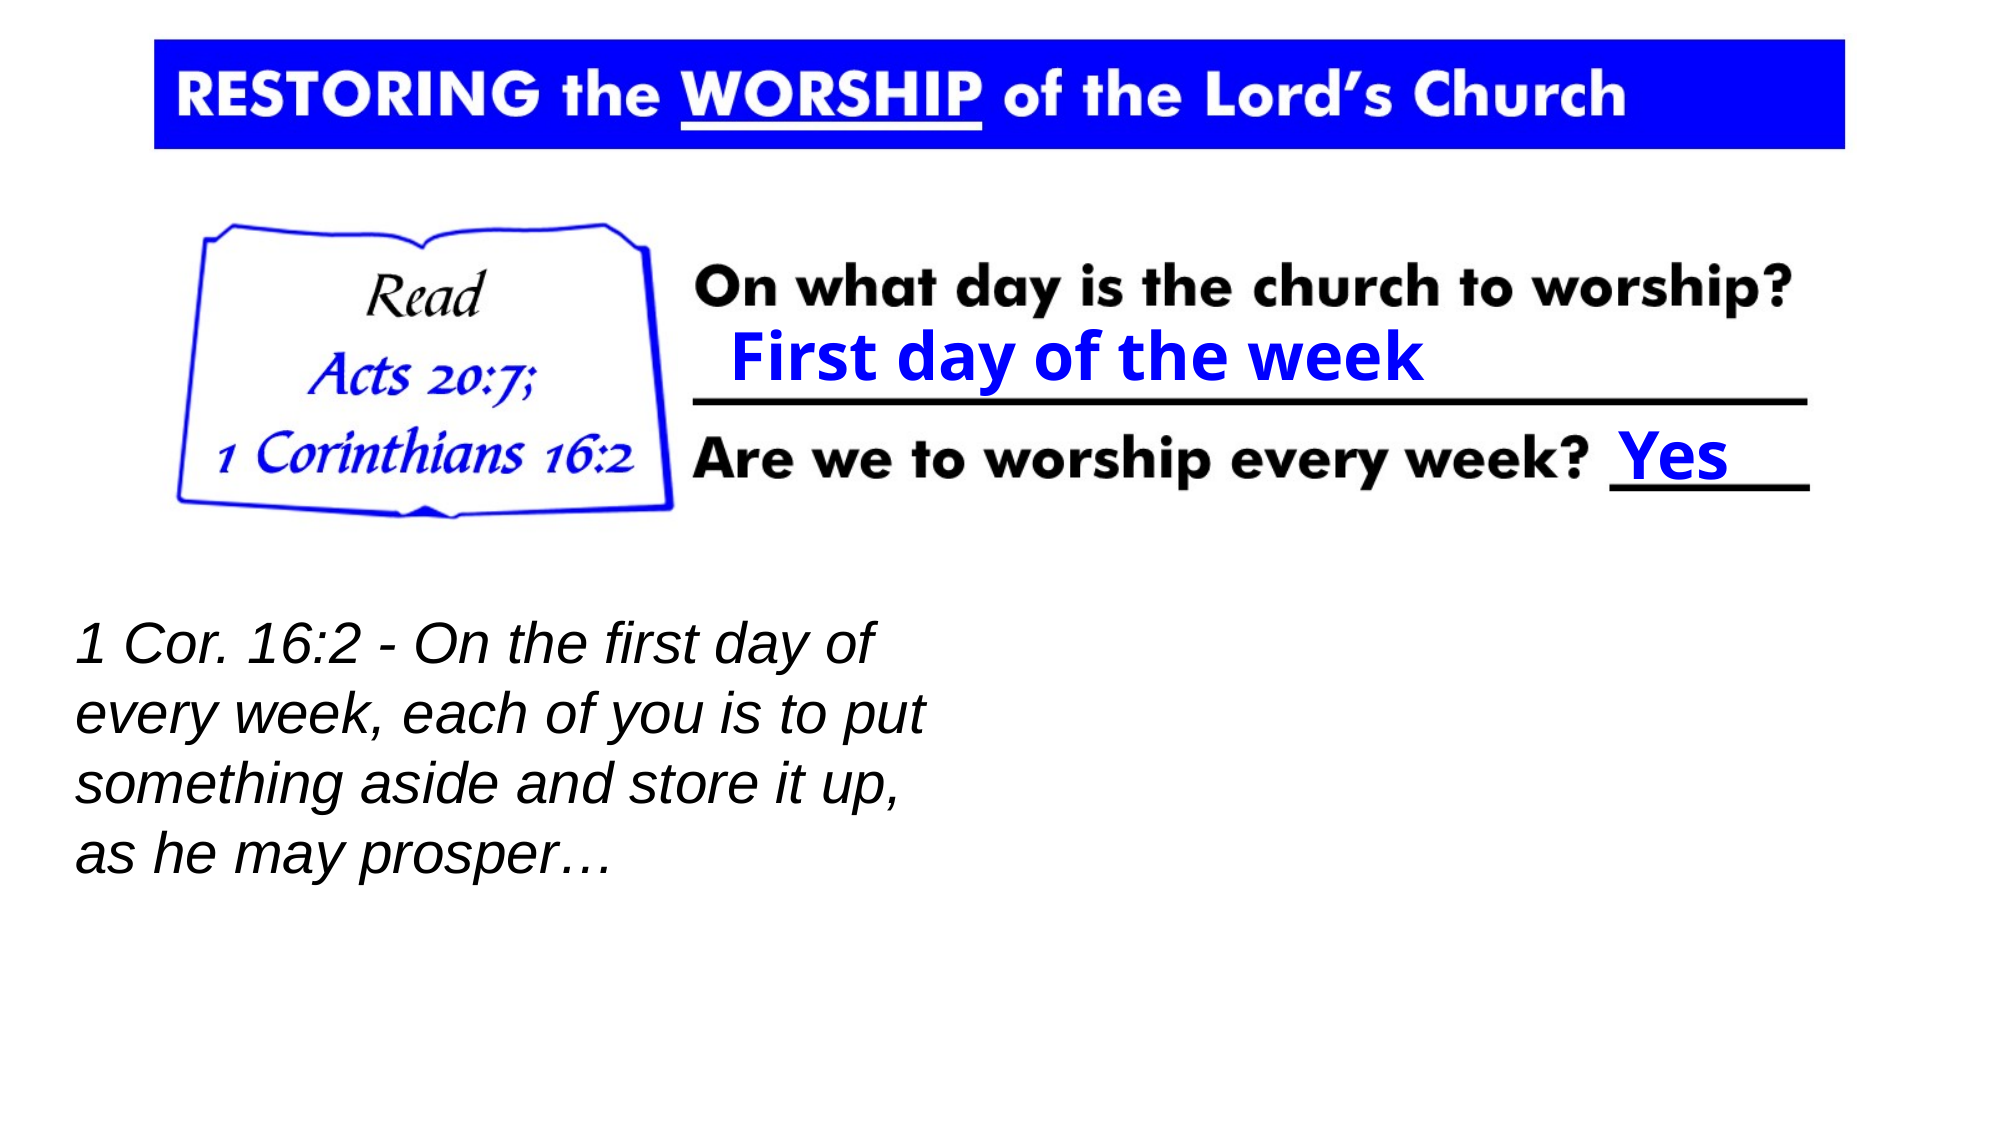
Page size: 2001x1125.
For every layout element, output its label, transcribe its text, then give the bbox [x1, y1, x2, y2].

text_box 1 Cor. 16:2 - On the first day of every week, each of you is to put something aside and store it up, as he may prosper… [60, 597, 983, 893]
picture [160, 198, 1895, 591]
picture [142, 7, 1857, 180]
